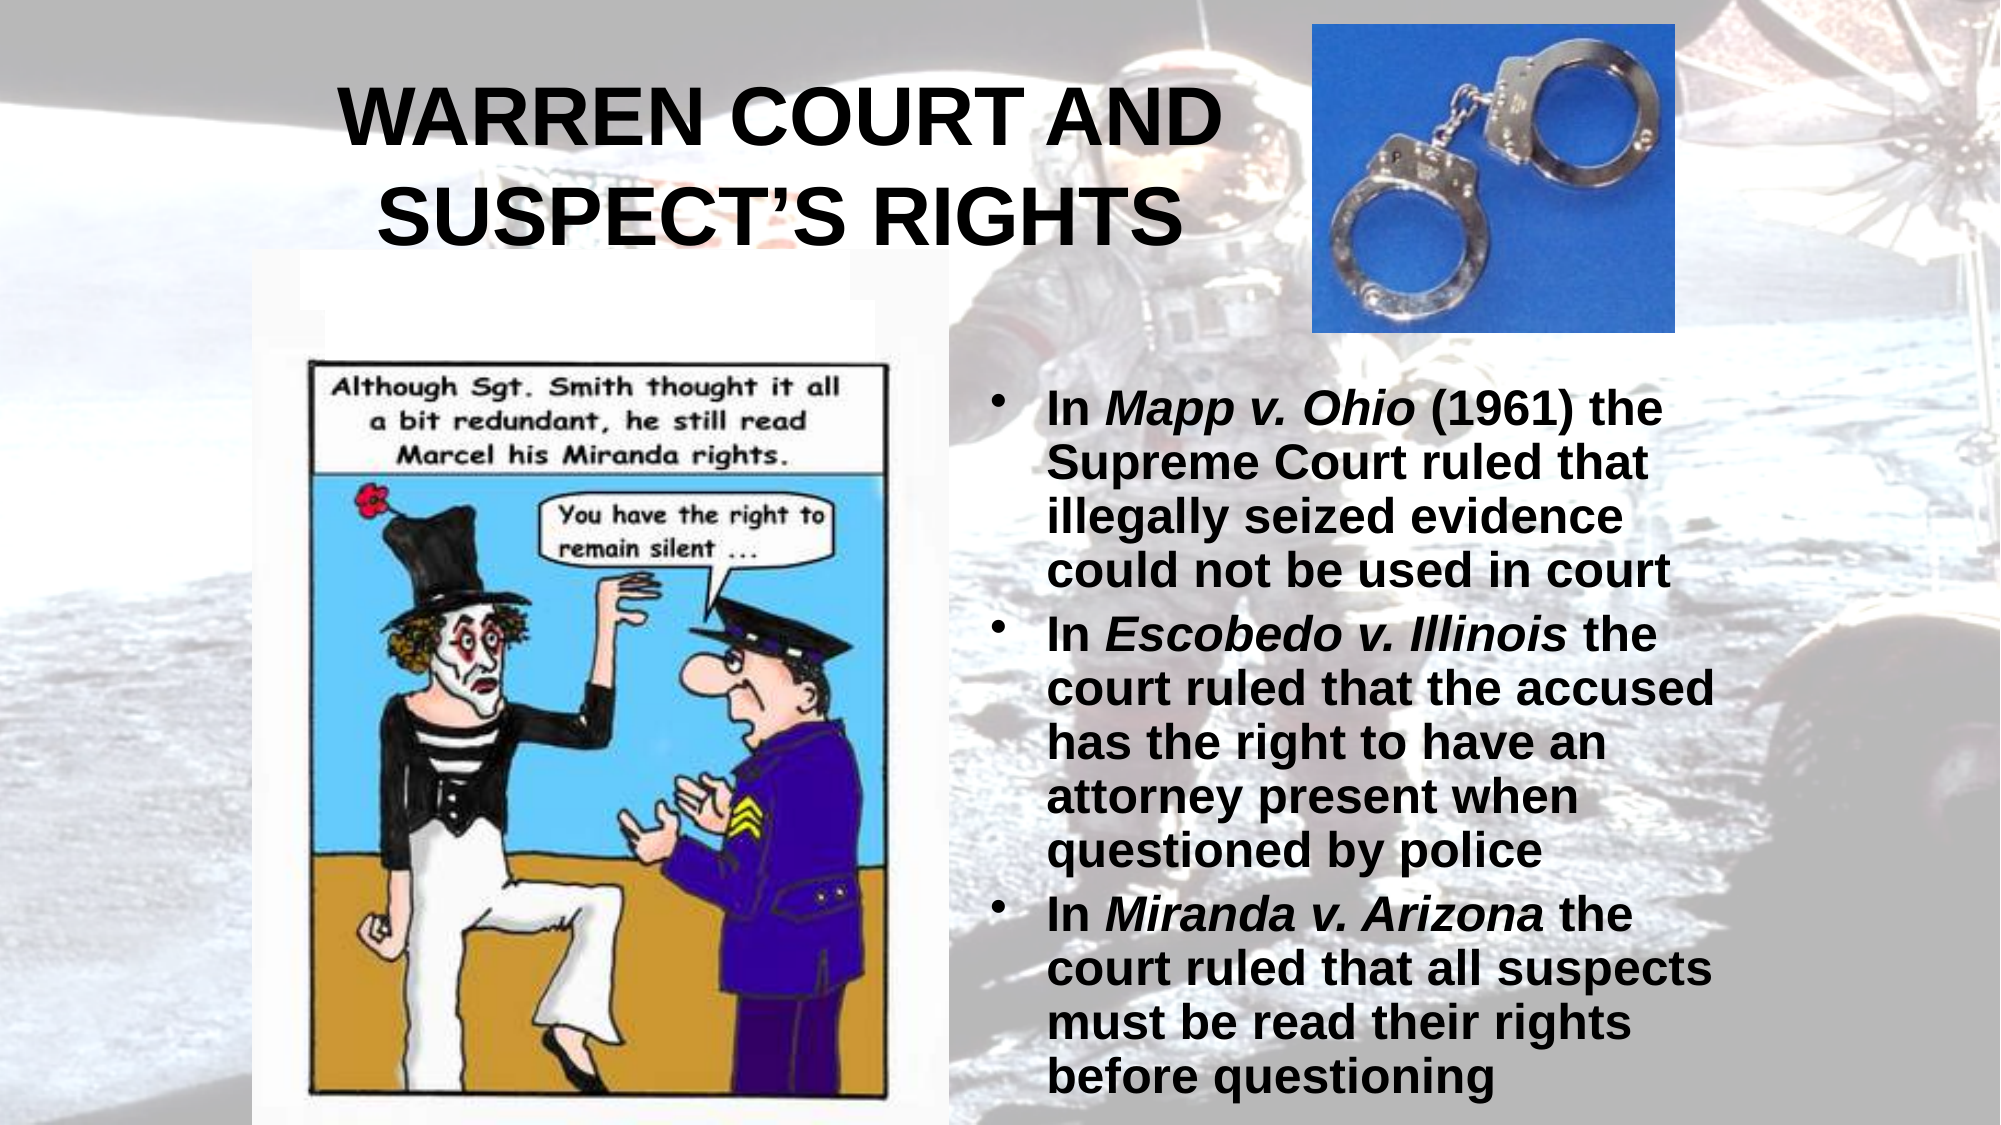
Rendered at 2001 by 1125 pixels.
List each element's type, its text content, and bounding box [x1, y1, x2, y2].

title WARREN COURT AND SUSPECT’S RIGHTS [249, 24, 1311, 300]
picture [1312, 24, 1676, 333]
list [252, 249, 949, 1125]
list In Mapp v. Ohio (1961) the Supreme Court ruled that illegally seized evidence could not be used in court In Escobedo v. Illinois the court ruled that the accused has the right to have an attorney present when questioned by police In Miranda v. Arizona the court ruled that all suspects must be read their rights before questioning [975, 375, 1750, 1125]
